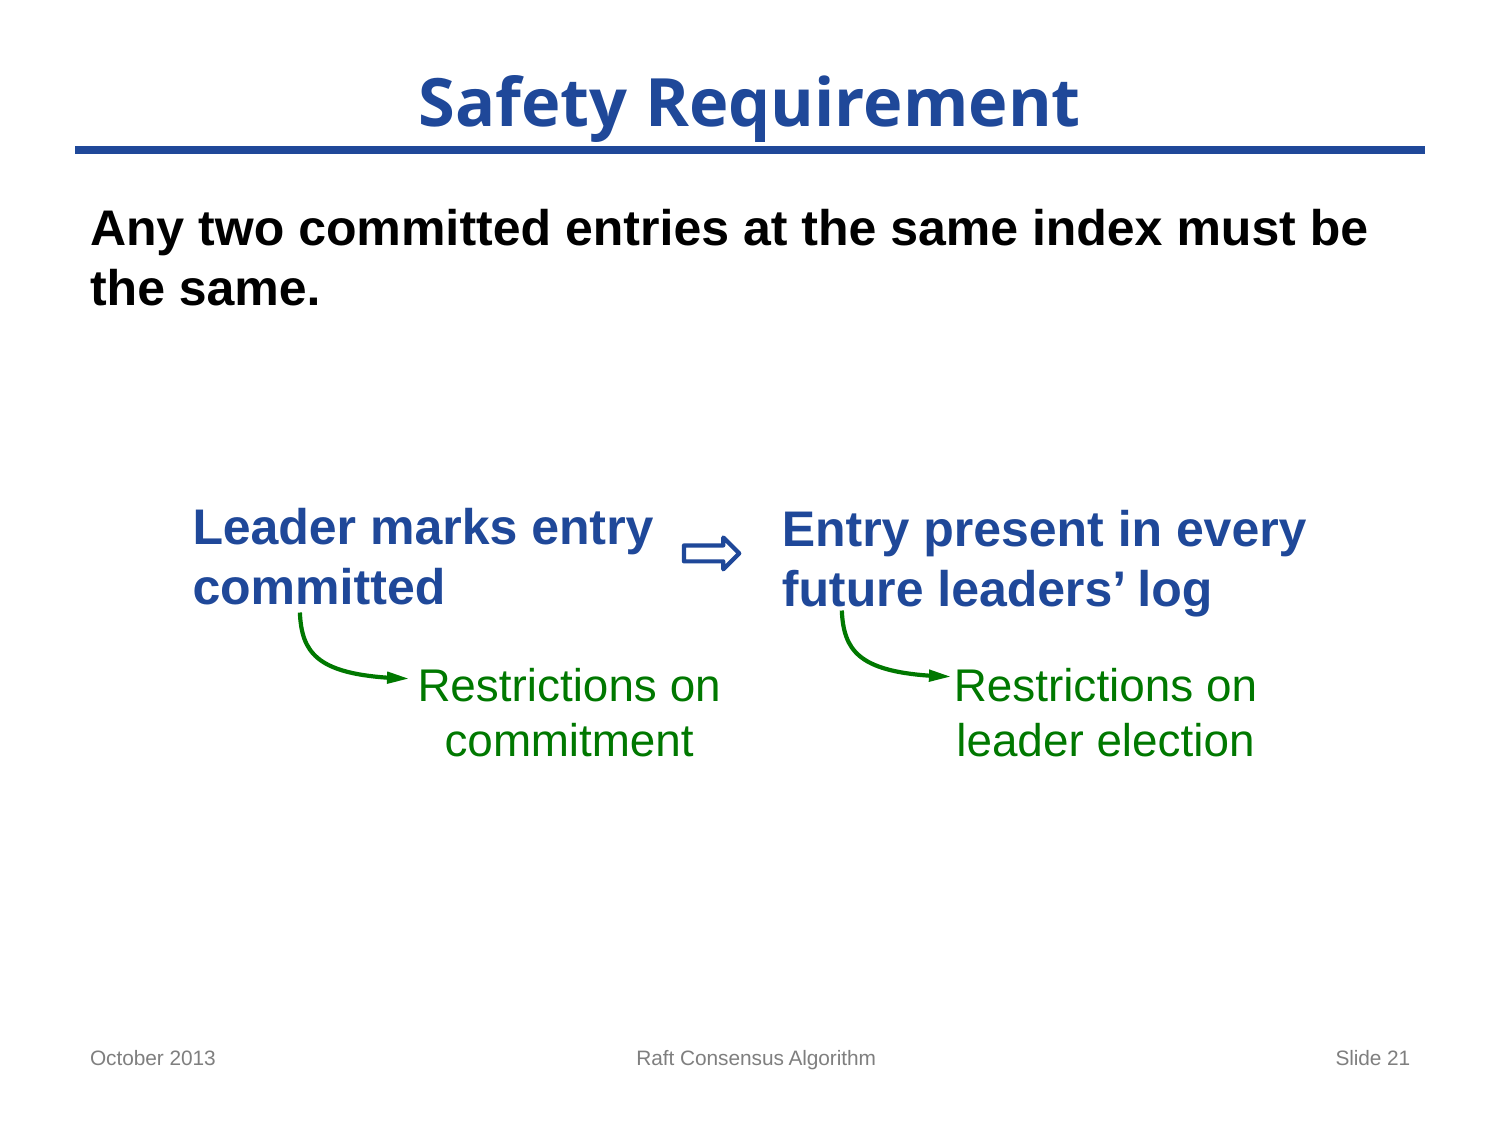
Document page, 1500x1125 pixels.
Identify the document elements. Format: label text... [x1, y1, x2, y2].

text_box [840, 624, 950, 682]
text_box Leader marks entry committed [177, 487, 669, 623]
footer Raft Consensus Algorithm [474, 1037, 1038, 1103]
text_box [297, 612, 408, 684]
text_box [681, 535, 742, 572]
text_box Entry present in every future leaders’ log [767, 488, 1323, 624]
text_box Restrictions on leader election [939, 648, 1273, 774]
text_box Restrictions on commitment [402, 648, 736, 774]
slide_number Slide 21 [1074, 1037, 1425, 1103]
title Safety Requirement [75, 50, 1425, 150]
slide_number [75, 1037, 425, 1103]
list Any two committed entries at the same index must be the same. [75, 187, 1425, 863]
